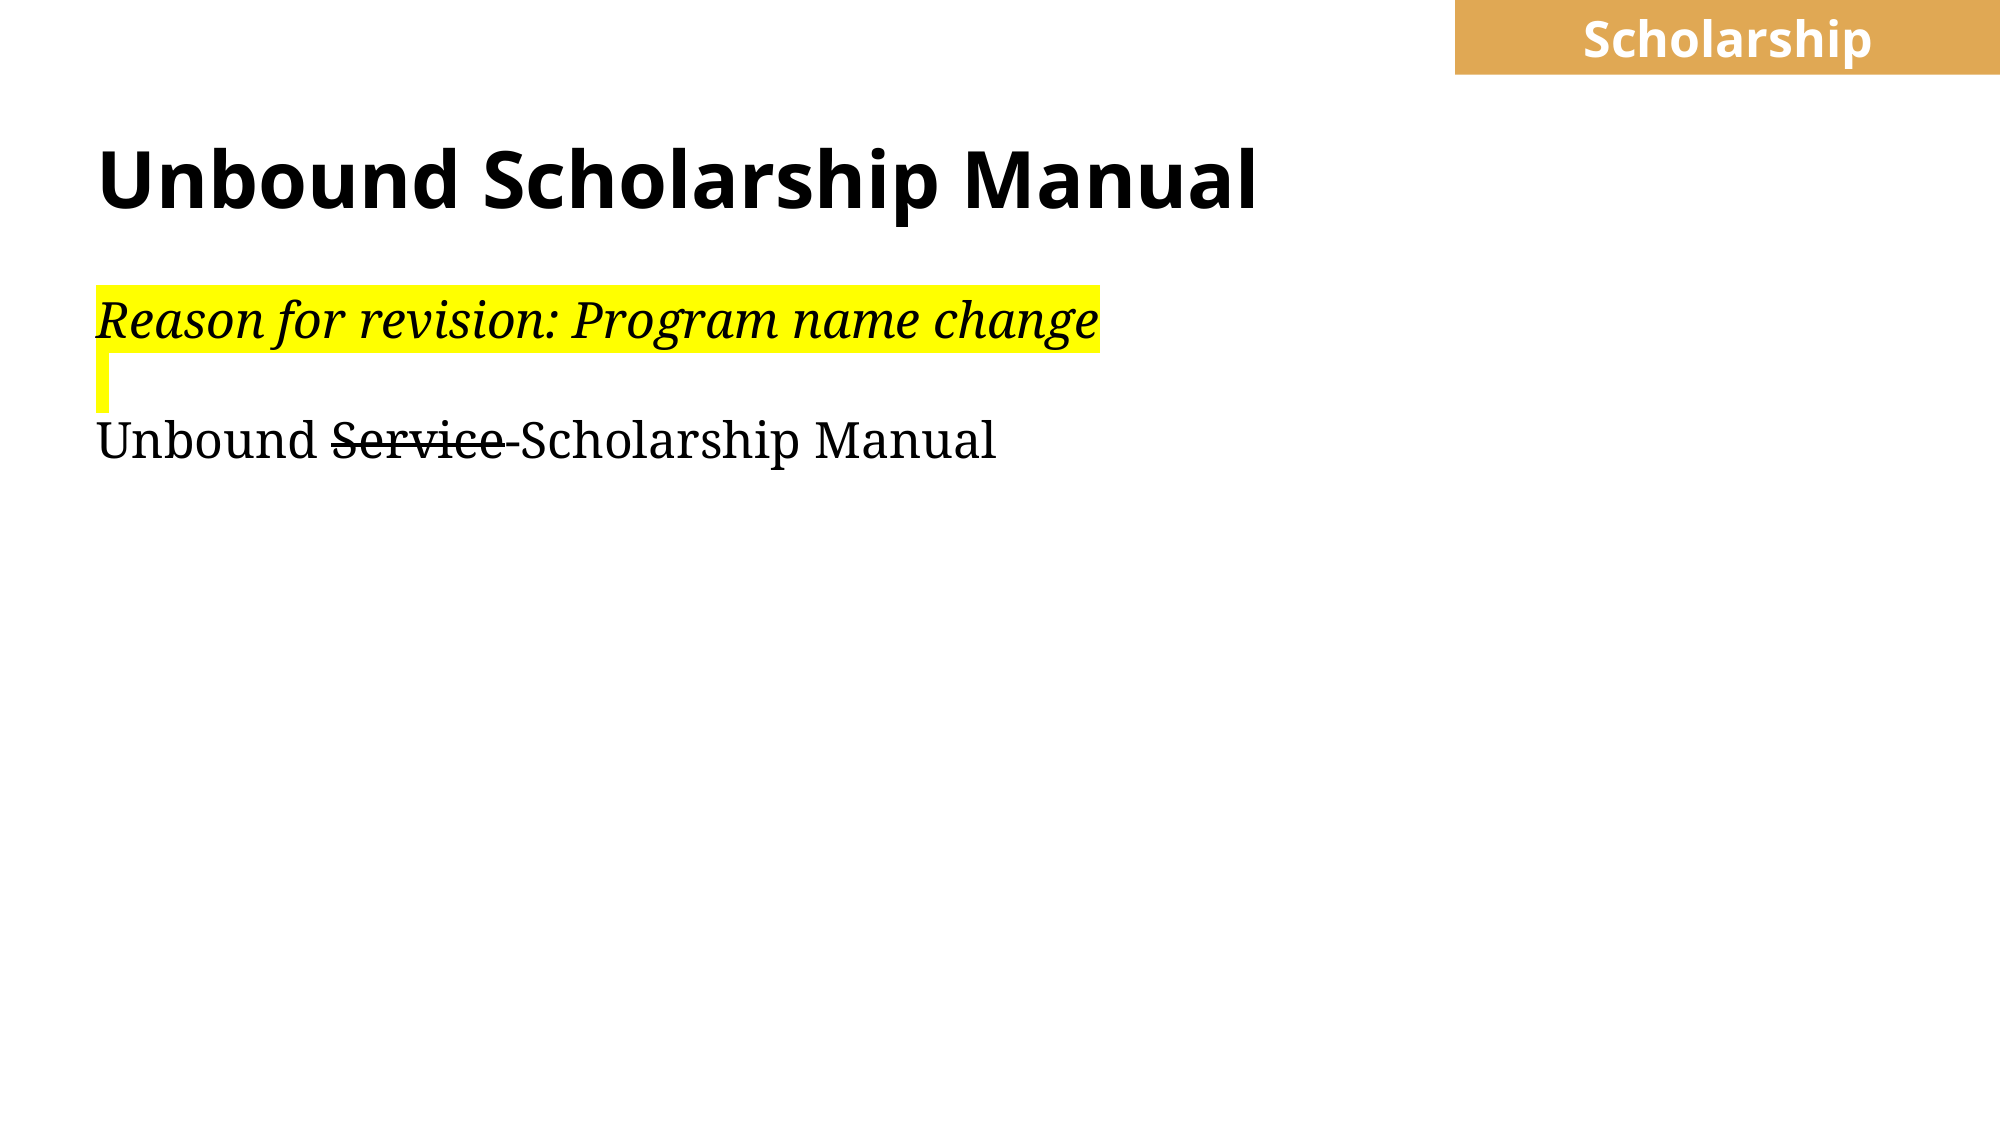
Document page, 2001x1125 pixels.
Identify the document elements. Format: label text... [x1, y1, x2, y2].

list Reason for revision: Program name change Unbound Service-Scholarship Manual [81, 281, 1907, 1075]
title Unbound Scholarship Manual [81, 75, 1863, 264]
text_box Scholarship [1455, 0, 2000, 75]
